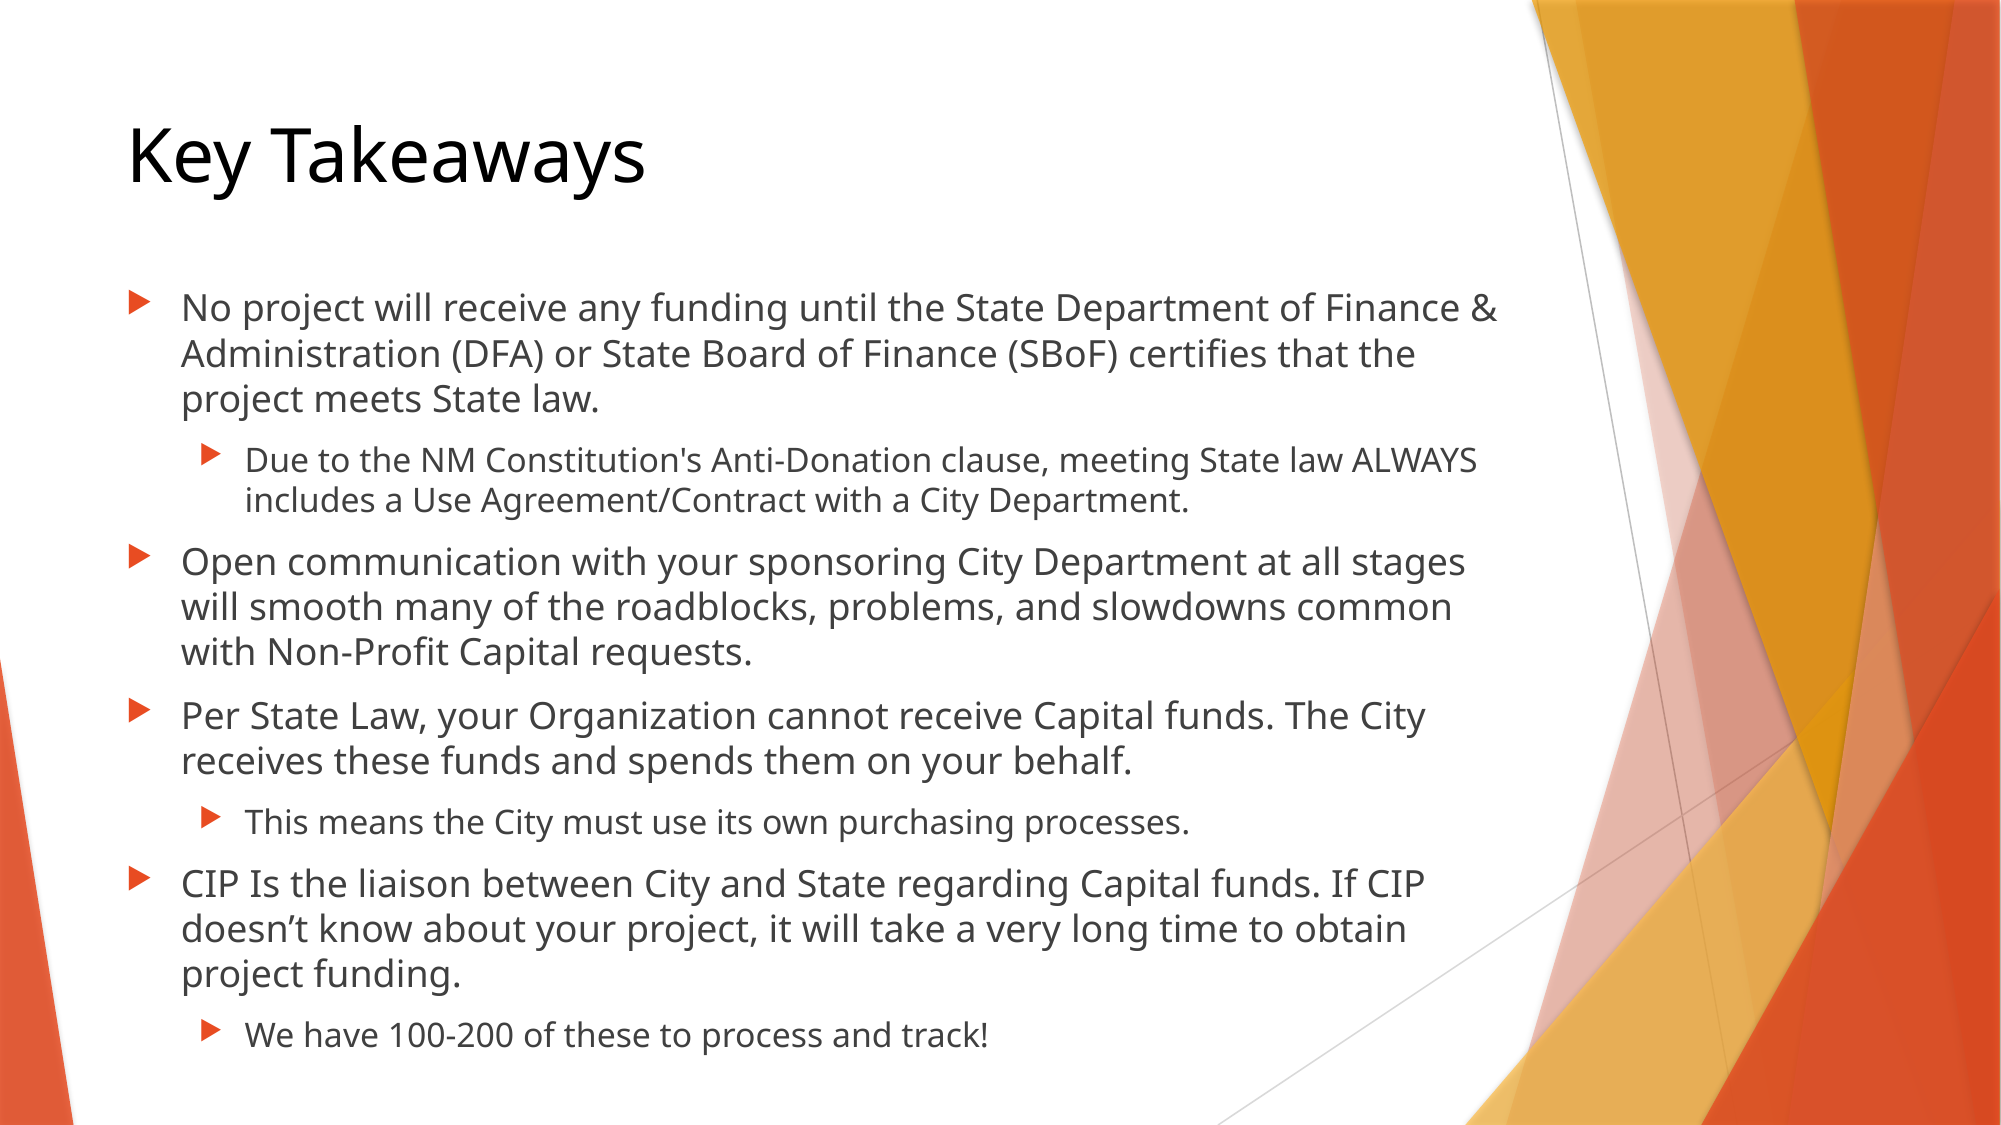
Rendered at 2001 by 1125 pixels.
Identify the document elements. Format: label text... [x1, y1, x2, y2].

list No project will receive any funding until the State Department of Finance & Administration (DFA) or State Board of Finance (SBoF) certifies that the project meets State law. Due to the NM Constitution's Anti-Donation clause, meeting State law ALWAYS includes a Use Agreement/Contract with a City Department. Open communication with your sponsoring City Department at all stages will smooth many of the roadblocks, problems, and slowdowns common with Non-Profit Capital requests. Per State Law, your Organization cannot receive Capital funds. The City receives these funds and spends them on your behalf. This means the City must use its own purchasing processes. CIP Is the liaison between City and State regarding Capital funds. If CIP doesn’t know about your project, it will take a very long time to obtain project funding. We have 100-200 of these to process and track! [111, 213, 1522, 1069]
title Key Takeaways [111, 99, 1522, 213]
